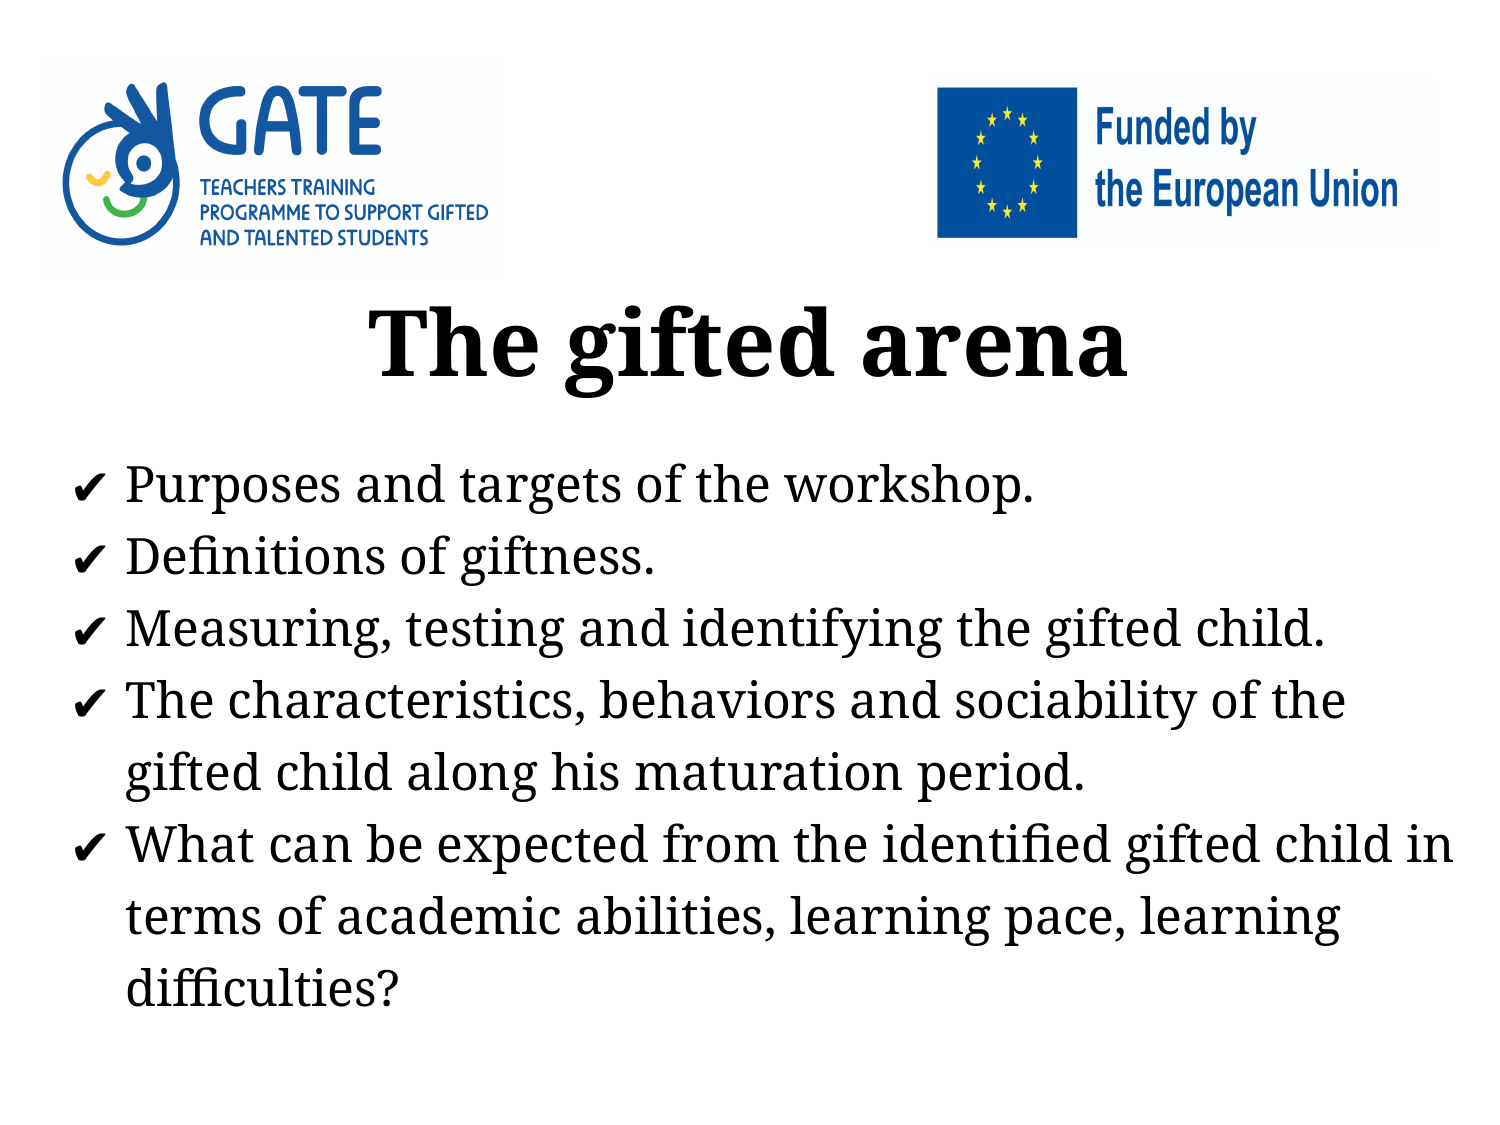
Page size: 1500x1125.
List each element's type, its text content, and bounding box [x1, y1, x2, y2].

text_box Purposes and targets of the workshop. Definitions of giftness. Measuring, testing and identifying the gifted child. The characteristics, behaviors and sociability of the gifted child along his maturation period. What can be expected from the identified gifted child in terms of academic abilities, learning pace, learning difficulties? [54, 433, 1470, 1025]
picture [930, 77, 1433, 248]
picture [39, 55, 505, 278]
text_box The gifted arena [132, 277, 1368, 402]
